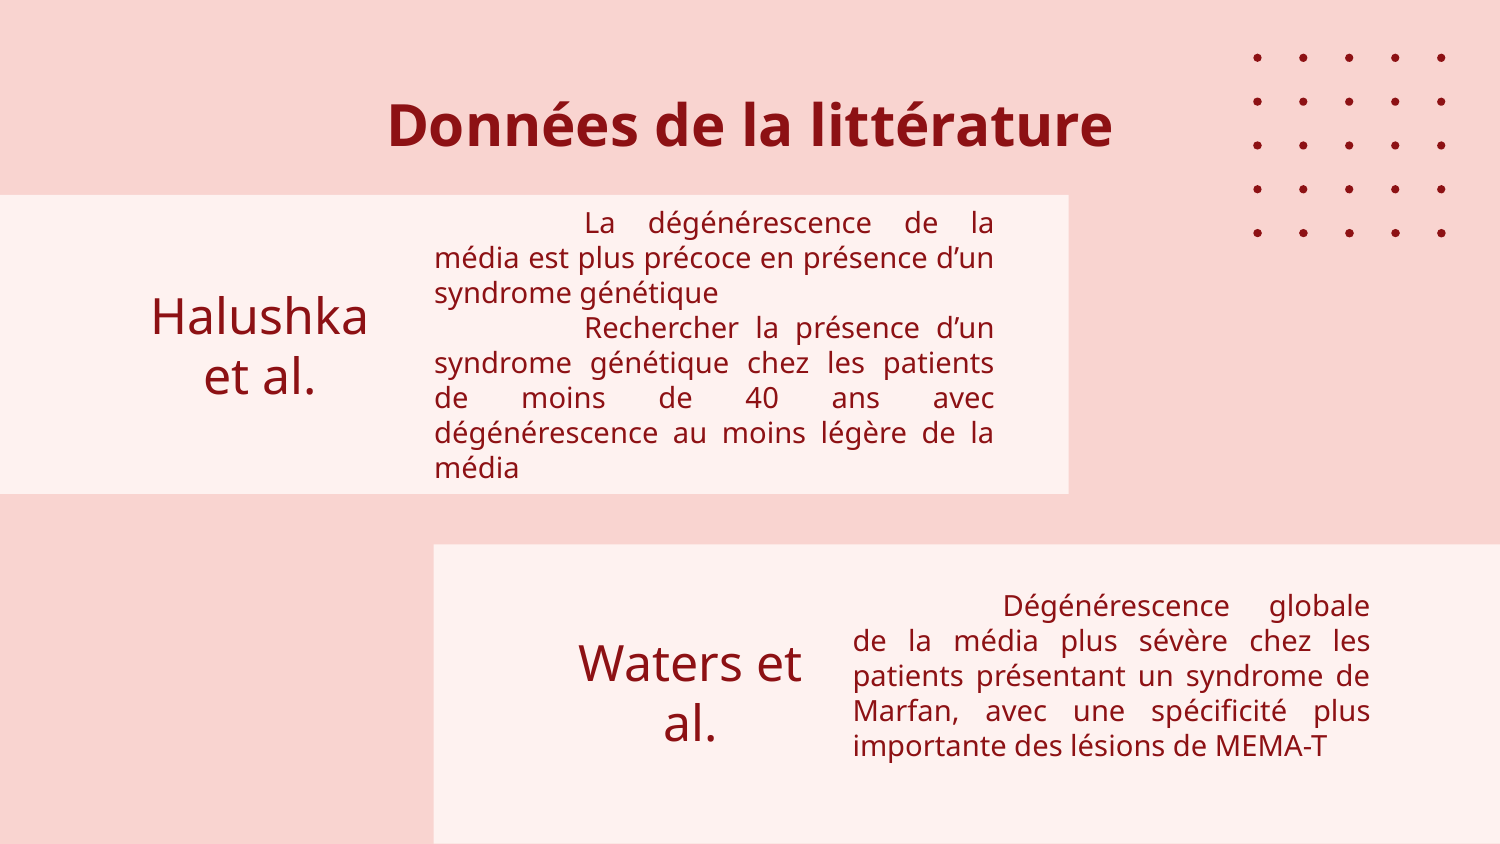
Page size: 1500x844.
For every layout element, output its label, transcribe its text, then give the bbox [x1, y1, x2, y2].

subtitle Waters et al. [549, 585, 833, 799]
subtitle La dégénérescence de la média est plus précoce en présence d’un syndrome génétique Rechercher la présence d’un syndrome génétique chez les patients de moins de 40 ans avec dégénérescence au moins légère de la média [344, 238, 1010, 451]
subtitle Dégénérescence globale de la média plus sévère chez les patients présentant un syndrome de Marfan, avec une spécificité plus importante des lésions de MEMA-T [837, 585, 1386, 799]
subtitle Halushka et al. [118, 238, 344, 451]
title Données de la littérature [118, 72, 1382, 167]
